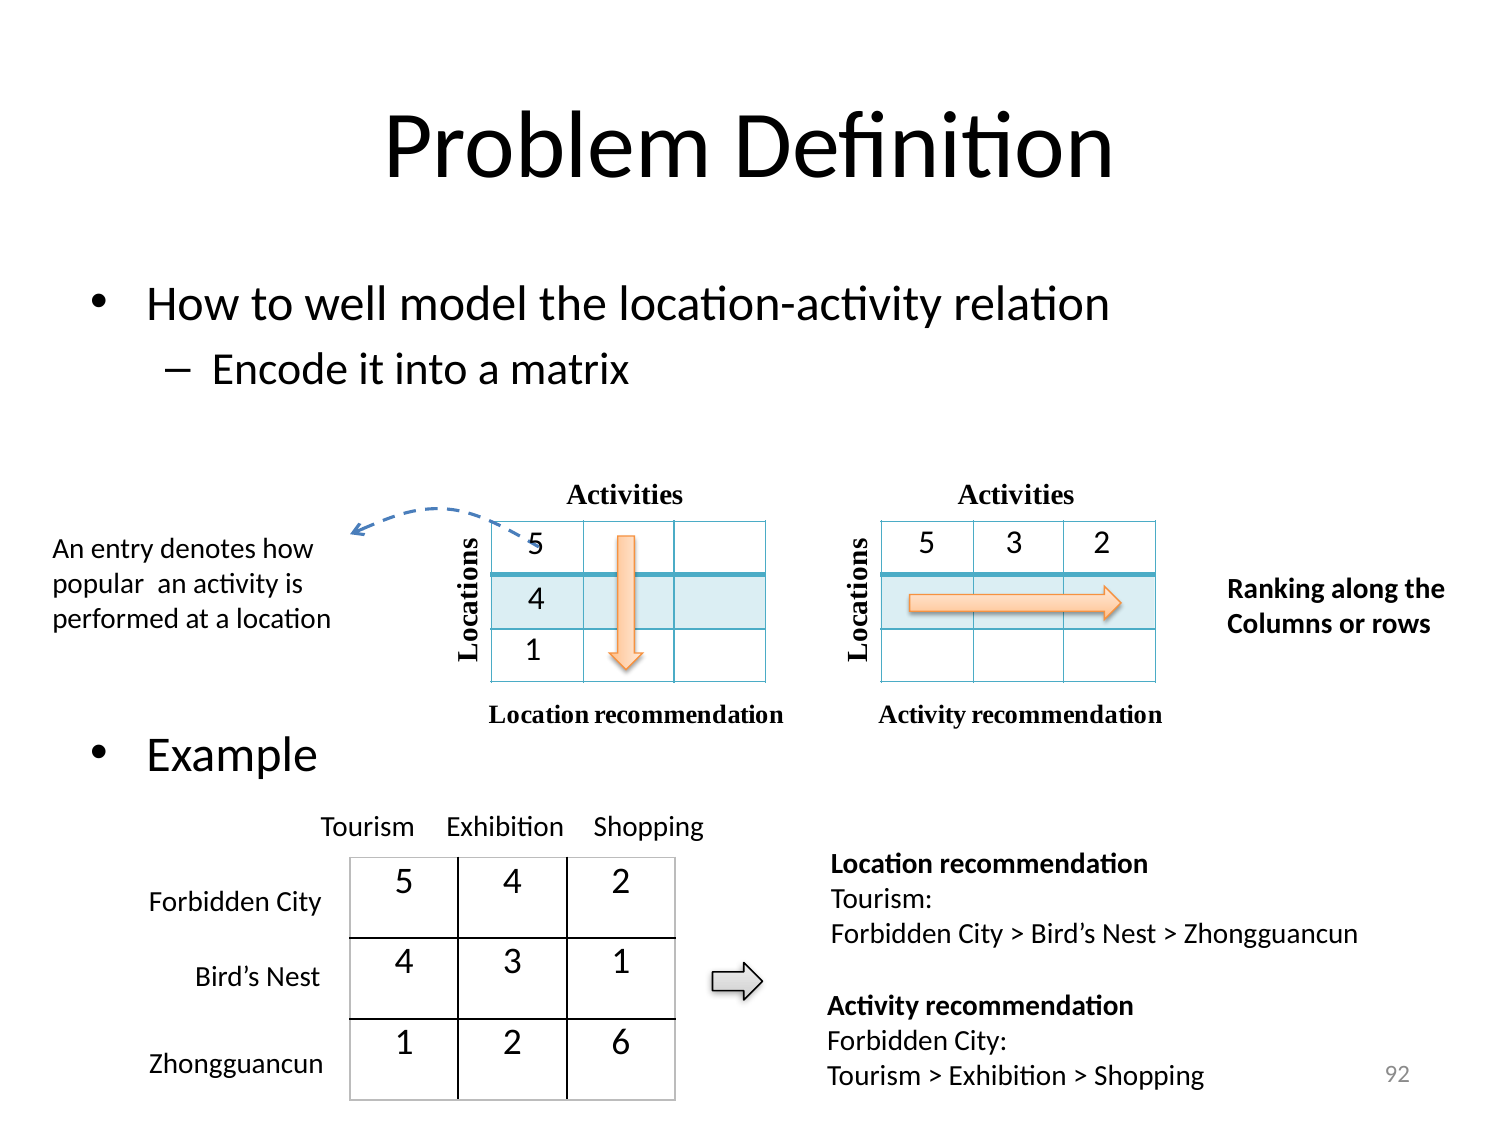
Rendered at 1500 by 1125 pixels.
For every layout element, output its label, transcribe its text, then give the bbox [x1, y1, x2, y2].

table_cell 1 [351, 1020, 457, 1099]
table_cell 4 [351, 939, 457, 1018]
text_box Activity recommendation Forbidden City: Tourism > Exhibition > Shopping [812, 978, 1220, 1099]
text_box Forbidden City [134, 874, 337, 925]
table_header 5 [351, 858, 457, 937]
table_cell 1 [568, 939, 674, 1018]
text_box Ranking along the Columns or rows [1210, 560, 1500, 649]
table_cell 3 [459, 939, 566, 1018]
table_cell 2 [459, 1020, 566, 1099]
slide_number 92 [1074, 1042, 1425, 1103]
table_header 2 [568, 858, 674, 937]
text_box Shopping [578, 799, 720, 850]
text_box Bird’s Nest [180, 949, 336, 1000]
table_header 4 [459, 858, 566, 937]
text_box Location recommendation Tourism: Forbidden City > Bird’s Nest > Zhongguancun [816, 837, 1374, 958]
text_box Zhongguancun [134, 1036, 339, 1087]
text_box [350, 508, 432, 540]
text_box Tourism [305, 799, 430, 850]
picture [437, 465, 1182, 738]
title Problem Definition [75, 45, 1425, 233]
list How to well model the location-activity relation Encode it into a matrix Example [75, 262, 1425, 1005]
text_box An entry denotes how popular an activity is performed at a location [35, 520, 377, 644]
text_box [711, 961, 764, 1001]
table_cell 6 [568, 1020, 674, 1099]
text_box Exhibition [431, 799, 578, 850]
